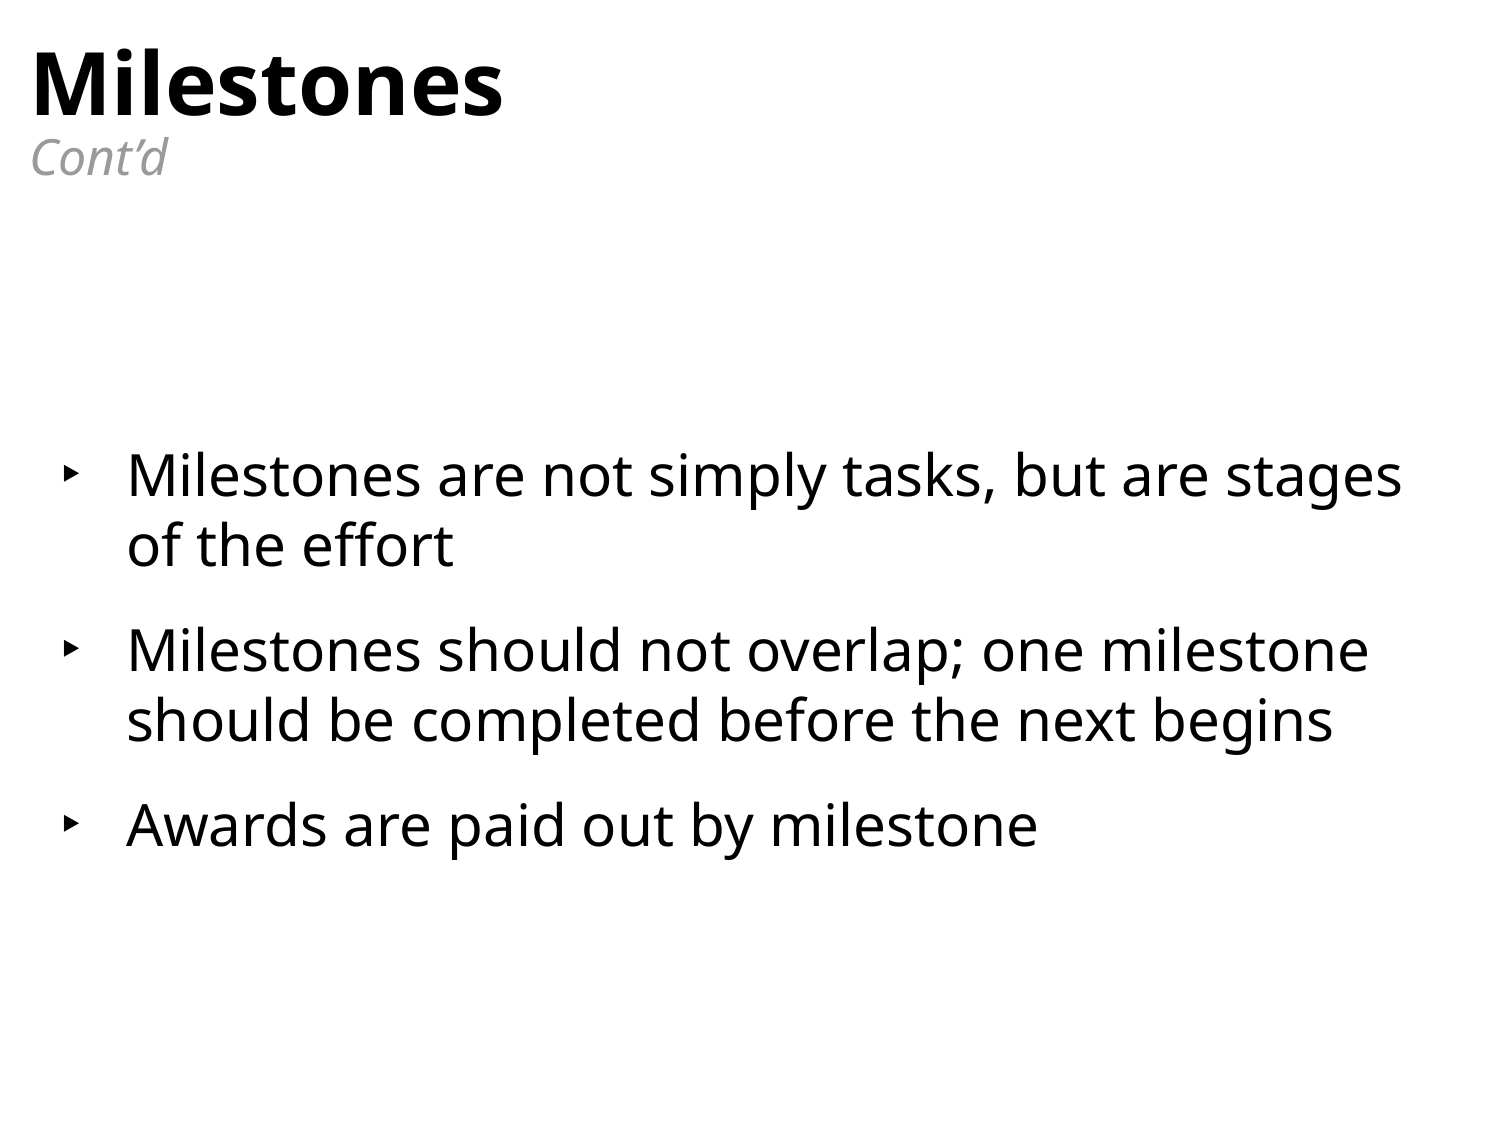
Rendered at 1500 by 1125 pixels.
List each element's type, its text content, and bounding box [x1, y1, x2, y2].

list Cont’d [29, 131, 1471, 252]
title Milestones [29, 29, 1471, 131]
list Milestones are not simply tasks, but are stages of the effort Milestones should not overlap; one milestone should be completed before the next begins Awards are paid out by milestone [23, 244, 1465, 1051]
